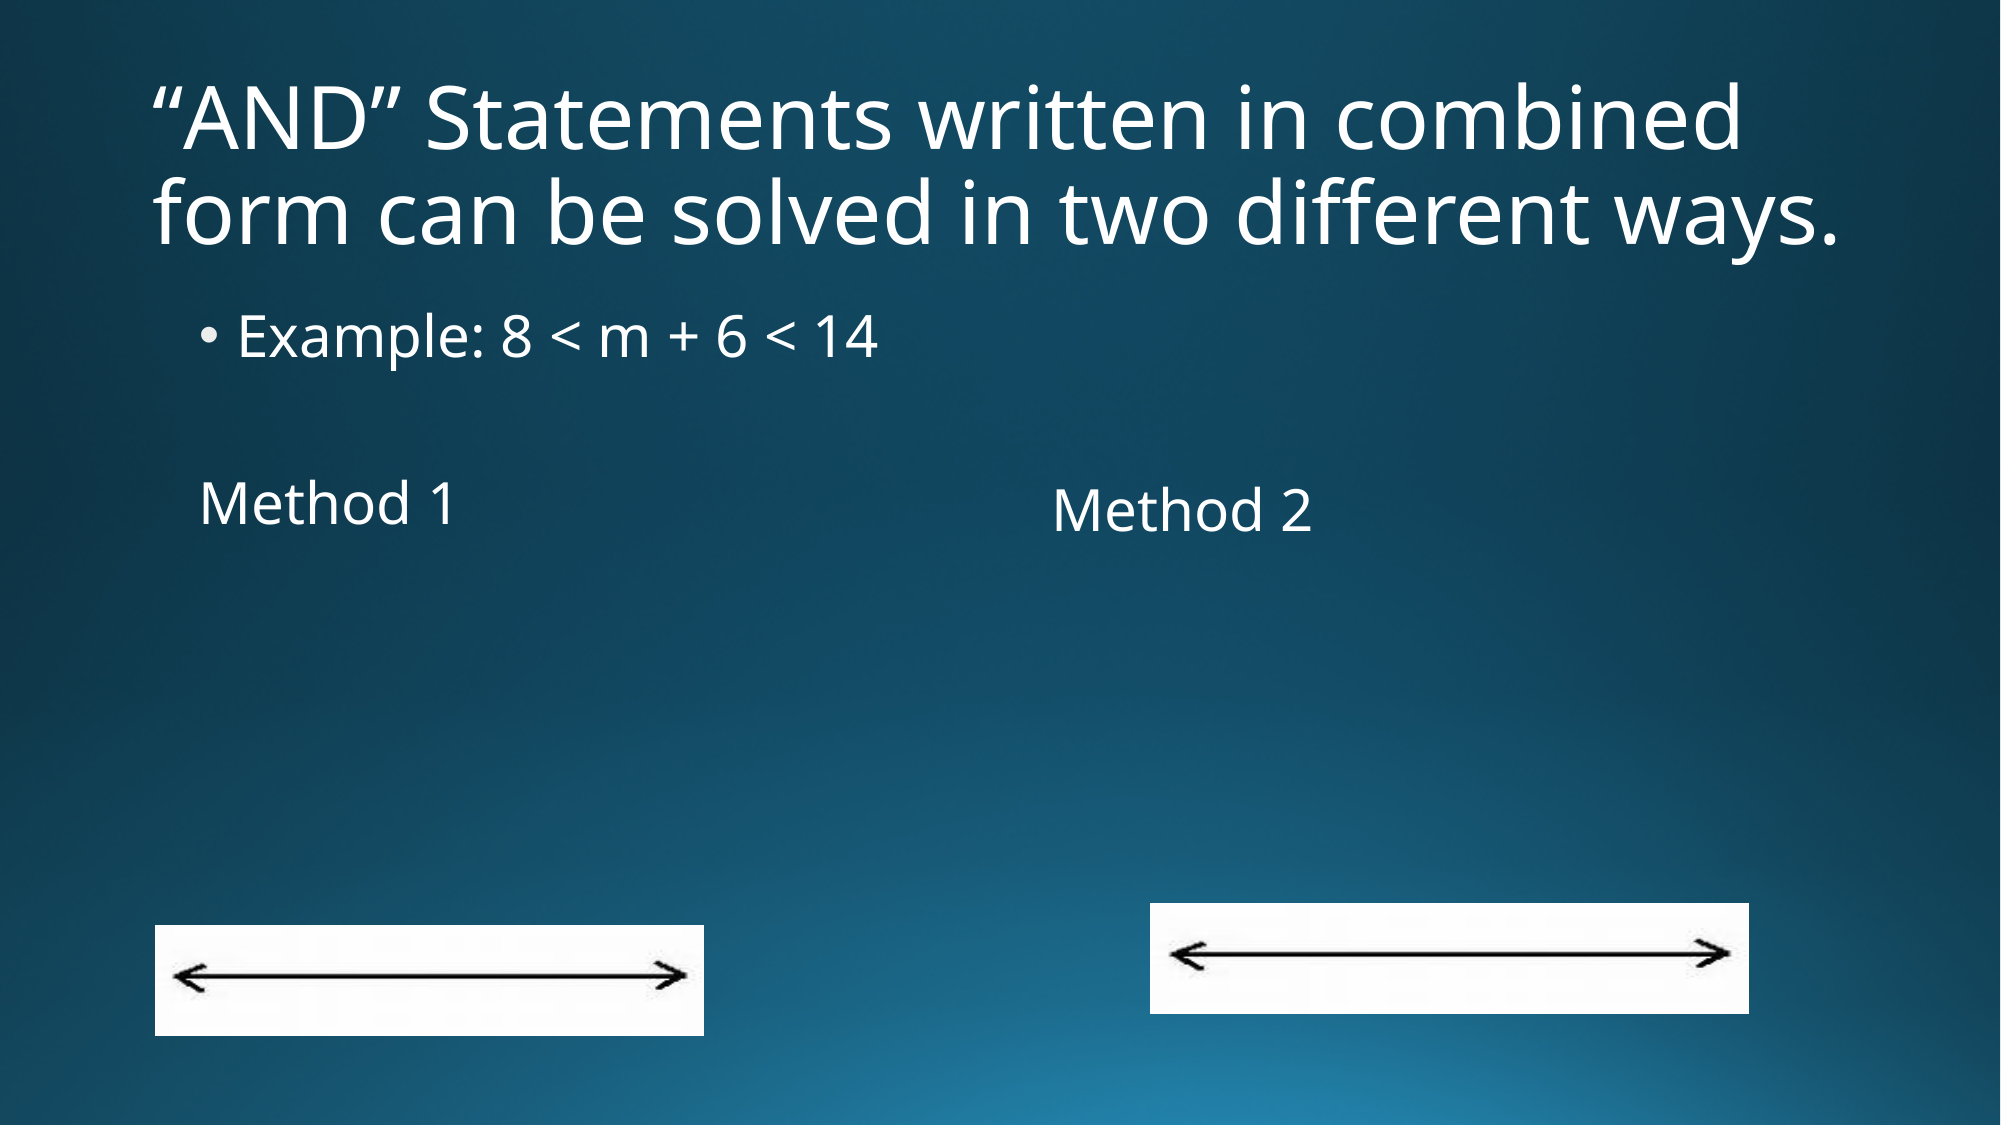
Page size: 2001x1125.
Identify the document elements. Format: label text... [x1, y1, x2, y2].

title “AND” Statements written in combined form can be solved in two different ways. [137, 59, 1863, 278]
list Method 2 [1036, 299, 1863, 1014]
picture [0, 0, 2001, 1125]
list Example: 8 < m + 6 < 14 Method 1 [183, 299, 1009, 1014]
